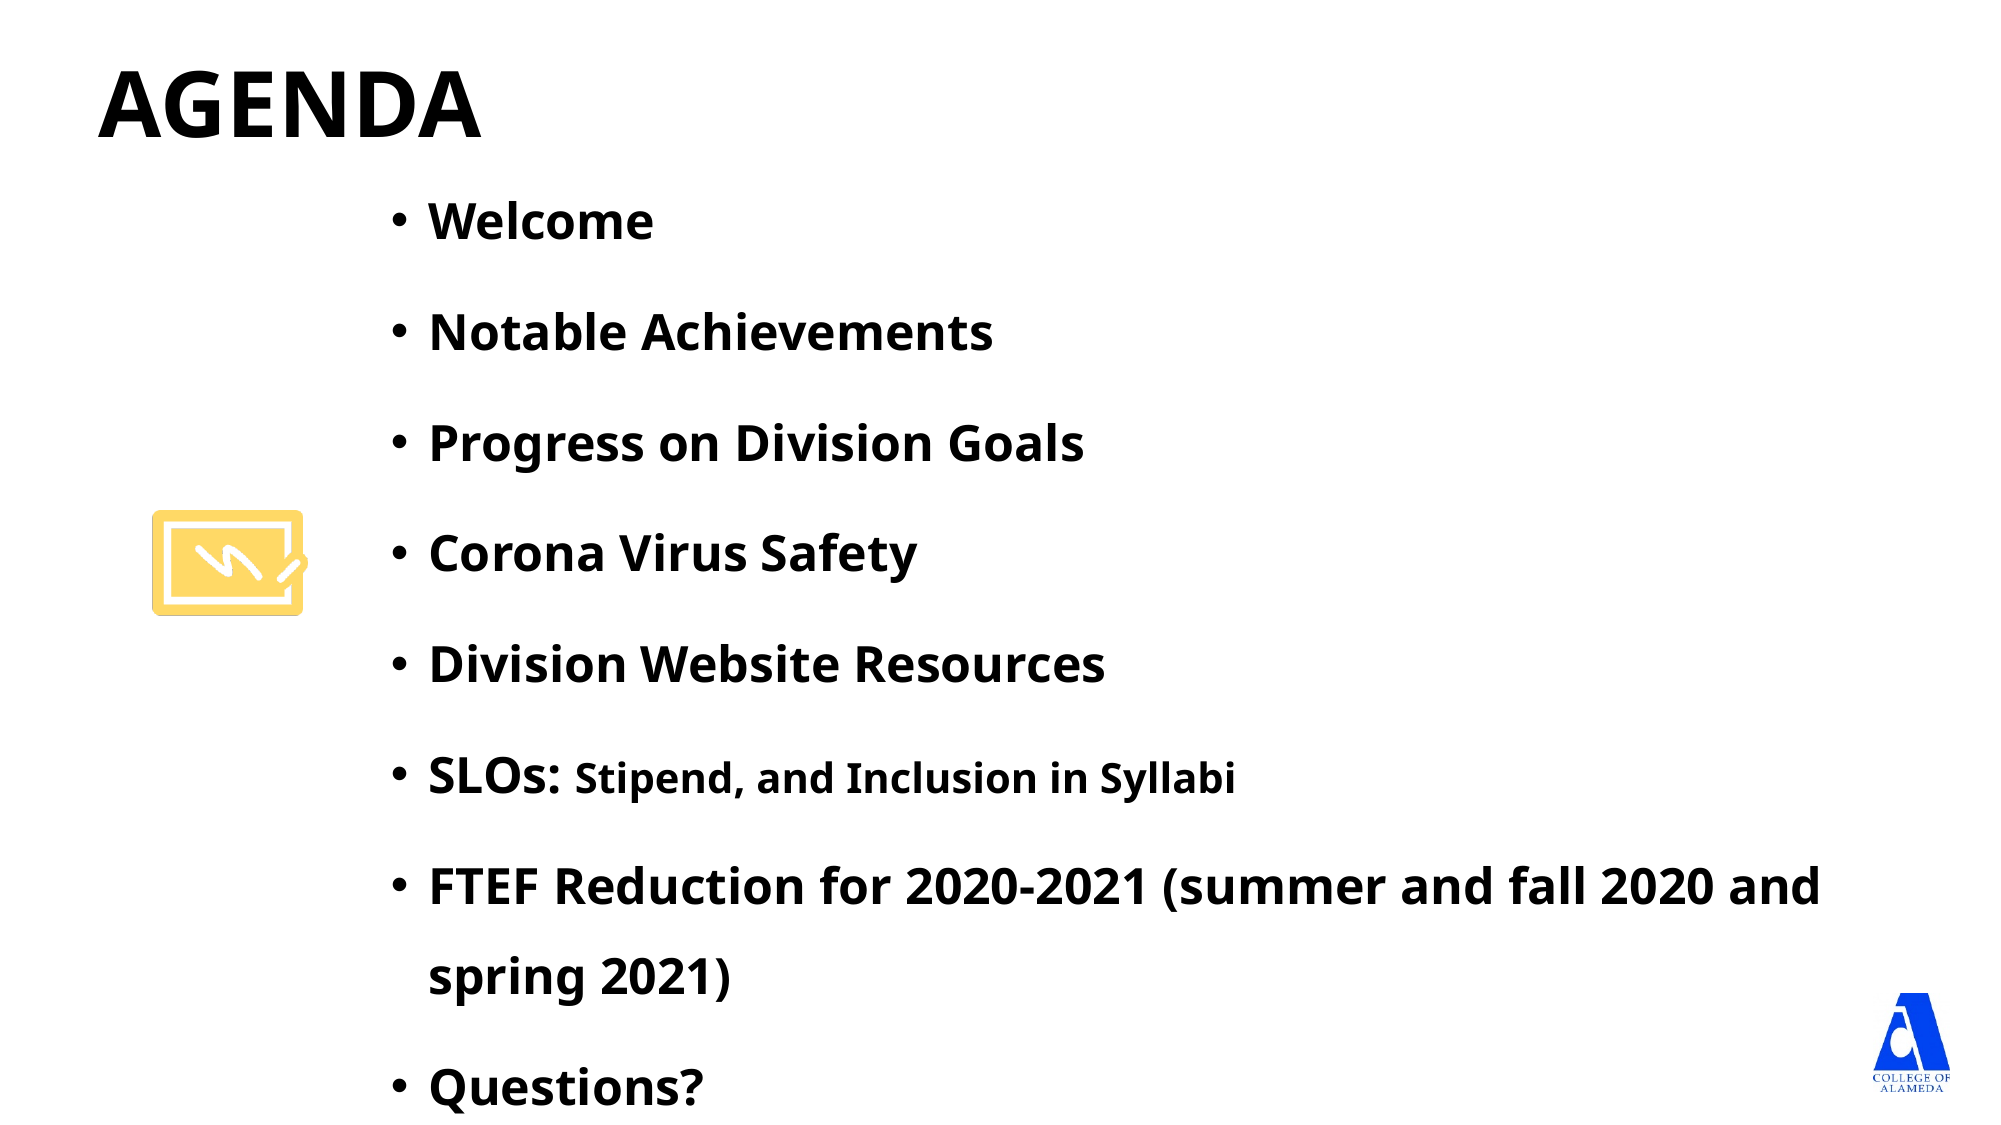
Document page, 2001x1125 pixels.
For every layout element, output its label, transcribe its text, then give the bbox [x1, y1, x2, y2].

picture [1873, 993, 1950, 1092]
list Welcome Notable Achievements Progress on Division Goals Corona Virus Safety Division Website Resources SLOs: Stipend, and Inclusion in Syllabi FTEF Reduction for 2020-2021 (summer and fall 2020 and spring 2021) Questions? [375, 151, 1860, 1110]
title AGENDA [83, 19, 942, 196]
picture [137, 472, 318, 653]
